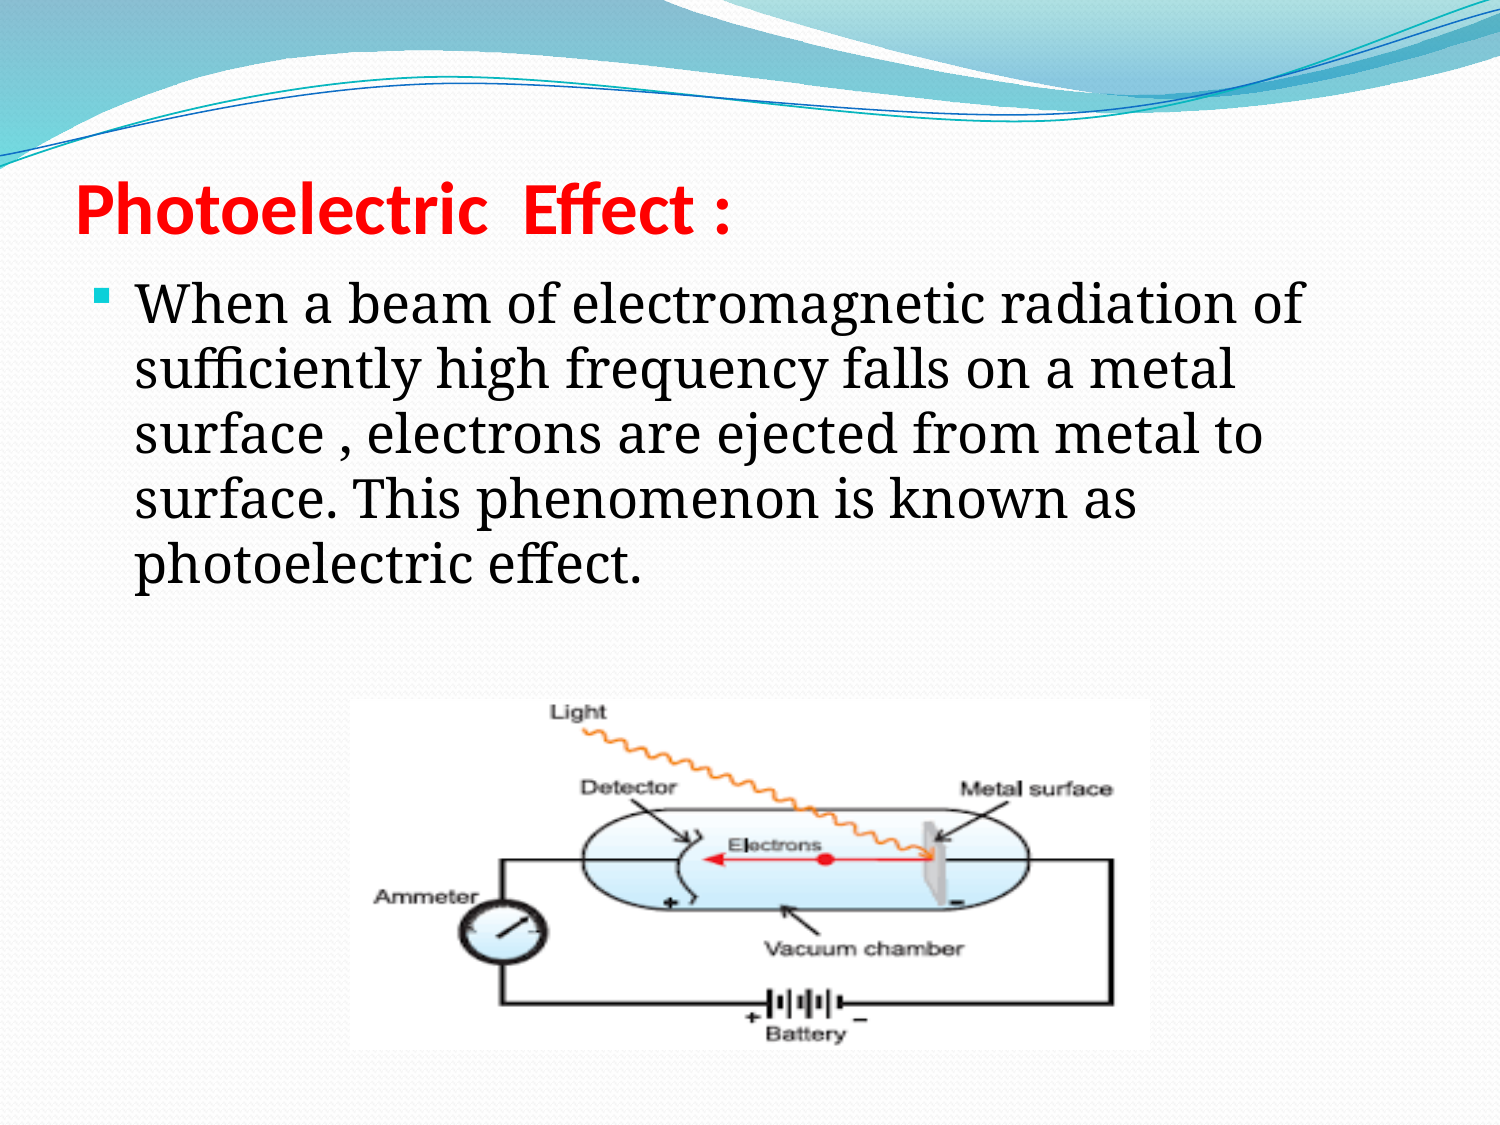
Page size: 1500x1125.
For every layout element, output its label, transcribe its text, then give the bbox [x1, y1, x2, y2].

text_box [342, 701, 1158, 1063]
picture [349, 699, 1151, 1051]
title Photoelectric Effect : [75, 87, 938, 250]
list When a beam of electromagnetic radiation of sufficiently high frequency falls on a metal surface , electrons are ejected from metal to surface. This phenomenon is known as photoelectric effect. [75, 262, 1425, 1075]
